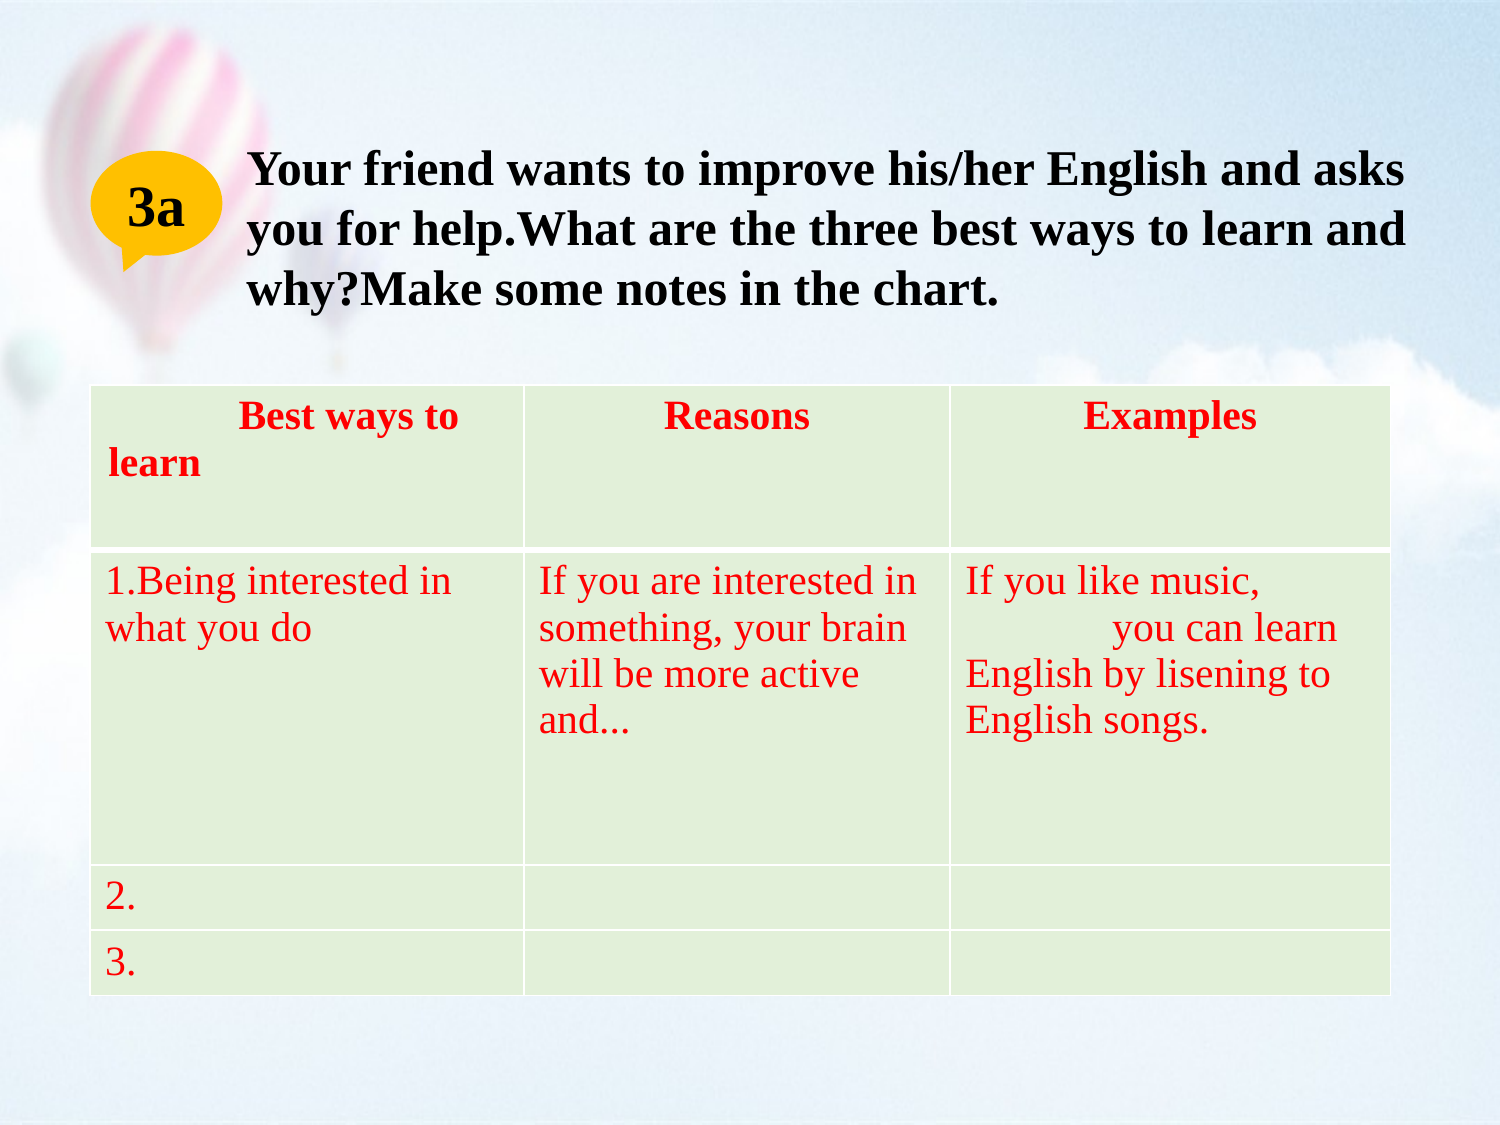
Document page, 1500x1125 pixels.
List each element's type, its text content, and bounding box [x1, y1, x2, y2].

table_cell If you like music, you can learn English by lisening to English songs. [951, 553, 1390, 864]
table_cell [525, 931, 949, 995]
table_header Best ways to learn [91, 386, 523, 547]
table_header Reasons [525, 386, 949, 547]
table_cell If you are interested in something, your brain will be more active and... [525, 553, 949, 864]
table_header Examples [951, 386, 1390, 547]
text_box Your friend wants to improve his/her English and asks you for help.What are the three best ways to learn and why?Make some notes in the chart. [231, 127, 1436, 323]
table_cell [951, 866, 1390, 929]
table_cell 3. [91, 931, 523, 995]
picture [0, 0, 1500, 1125]
table_cell 1.Being interested in what you do [91, 553, 523, 864]
table_cell [951, 931, 1390, 995]
text_box 3a [89, 149, 224, 275]
table_cell 2. [91, 866, 523, 929]
table_cell [525, 866, 949, 929]
